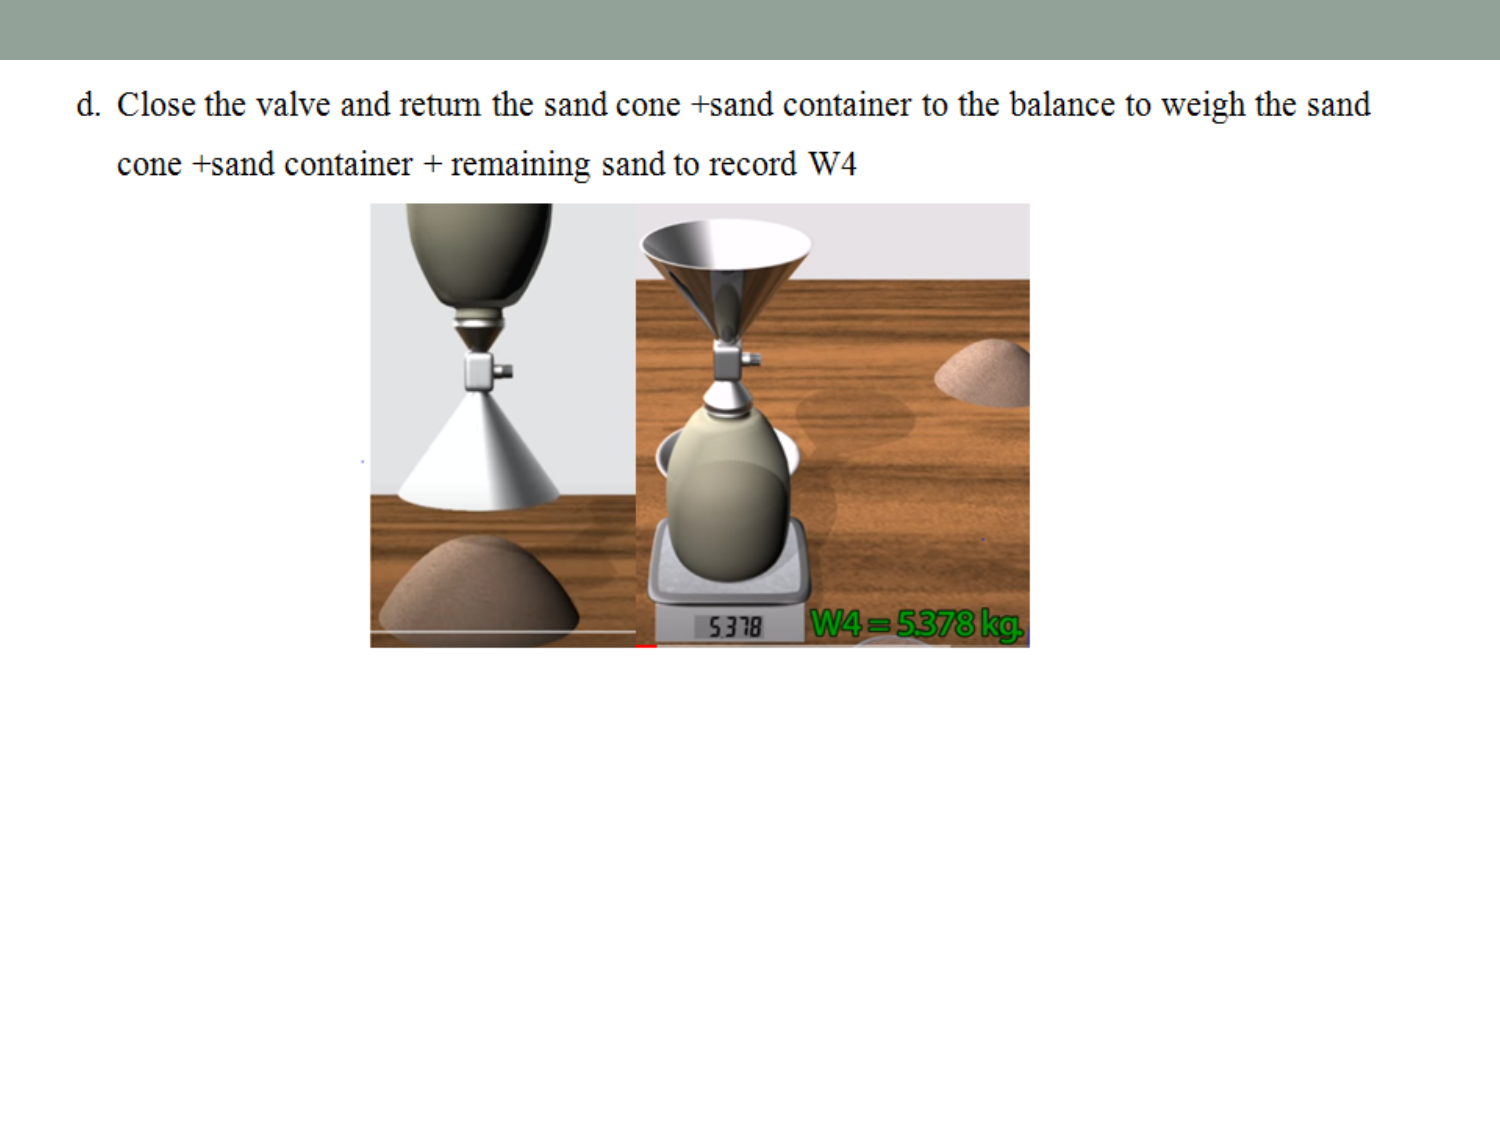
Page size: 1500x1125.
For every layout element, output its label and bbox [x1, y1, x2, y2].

picture [52, 66, 1396, 681]
